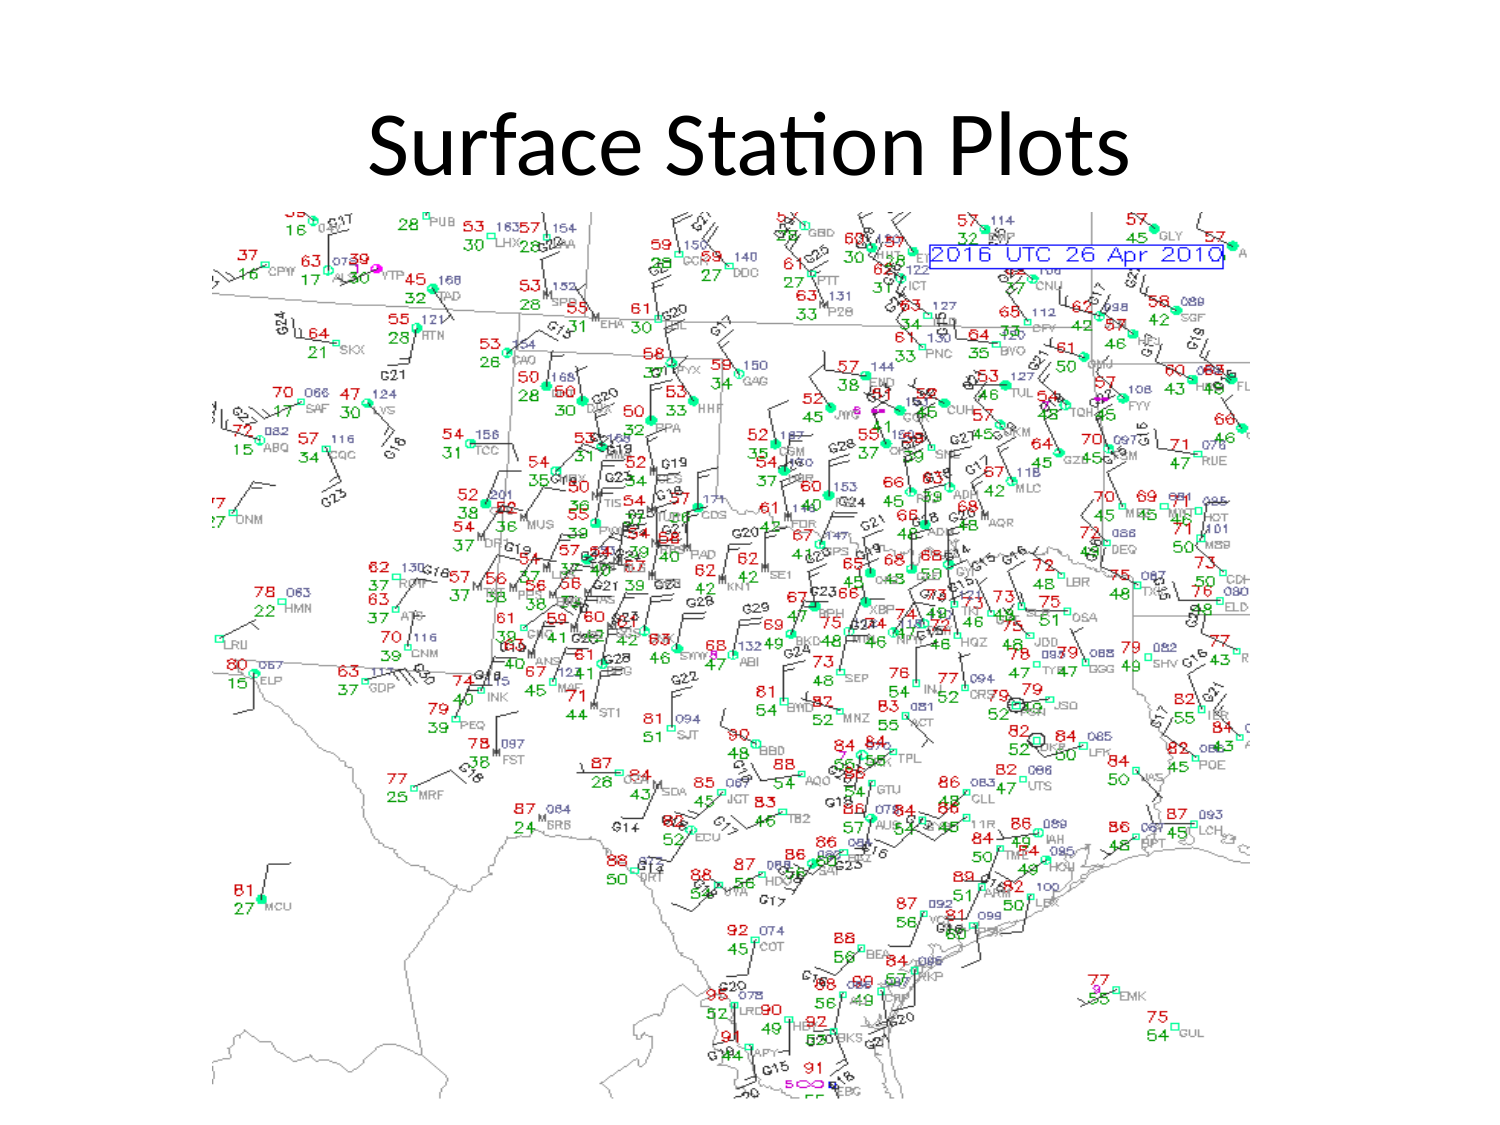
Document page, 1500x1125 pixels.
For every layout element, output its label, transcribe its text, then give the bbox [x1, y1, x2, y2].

picture [212, 212, 1251, 1101]
title Surface Station Plots [75, 45, 1425, 233]
